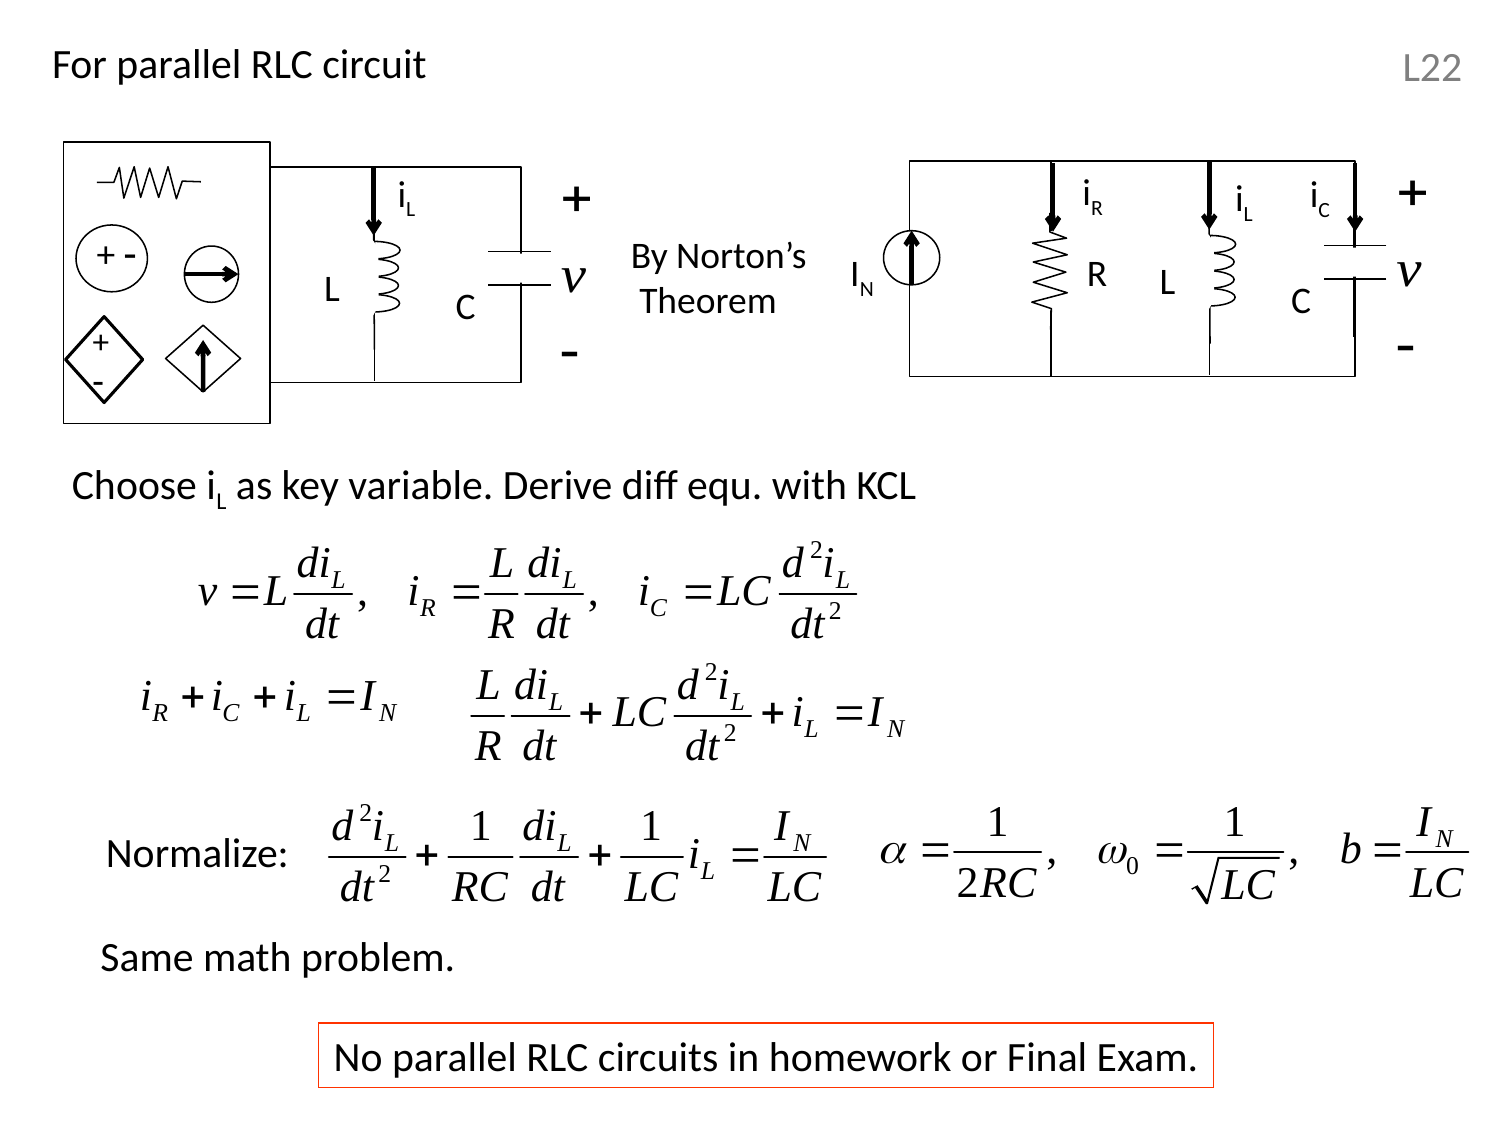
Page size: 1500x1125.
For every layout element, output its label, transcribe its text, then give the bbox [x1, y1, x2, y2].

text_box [552, 175, 605, 370]
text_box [448, 240, 585, 310]
text_box [378, 166, 522, 383]
text_box C [440, 274, 487, 335]
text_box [873, 793, 1479, 915]
text_box [63, 141, 270, 424]
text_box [463, 649, 915, 771]
text_box By Norton’s Theorem [616, 223, 822, 328]
text_box [270, 166, 373, 383]
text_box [191, 527, 866, 650]
text_box L [309, 256, 340, 316]
text_box [96, 166, 201, 200]
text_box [75, 222, 158, 292]
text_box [346, 212, 401, 350]
text_box Normalize: [91, 818, 314, 884]
text_box Same math problem. [85, 922, 480, 987]
text_box iL [374, 162, 431, 229]
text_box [165, 324, 241, 393]
text_box For parallel RLC circuit [37, 29, 443, 95]
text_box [65, 312, 143, 403]
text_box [827, 160, 1441, 378]
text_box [134, 662, 410, 733]
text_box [321, 790, 835, 913]
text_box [184, 245, 239, 303]
text_box L22 [1387, 32, 1478, 97]
text_box Choose iL as key variable. Derive diff equ. with KCL [57, 450, 932, 522]
text_box No parallel RLC circuits in homework or Final Exam. [318, 1022, 1214, 1088]
